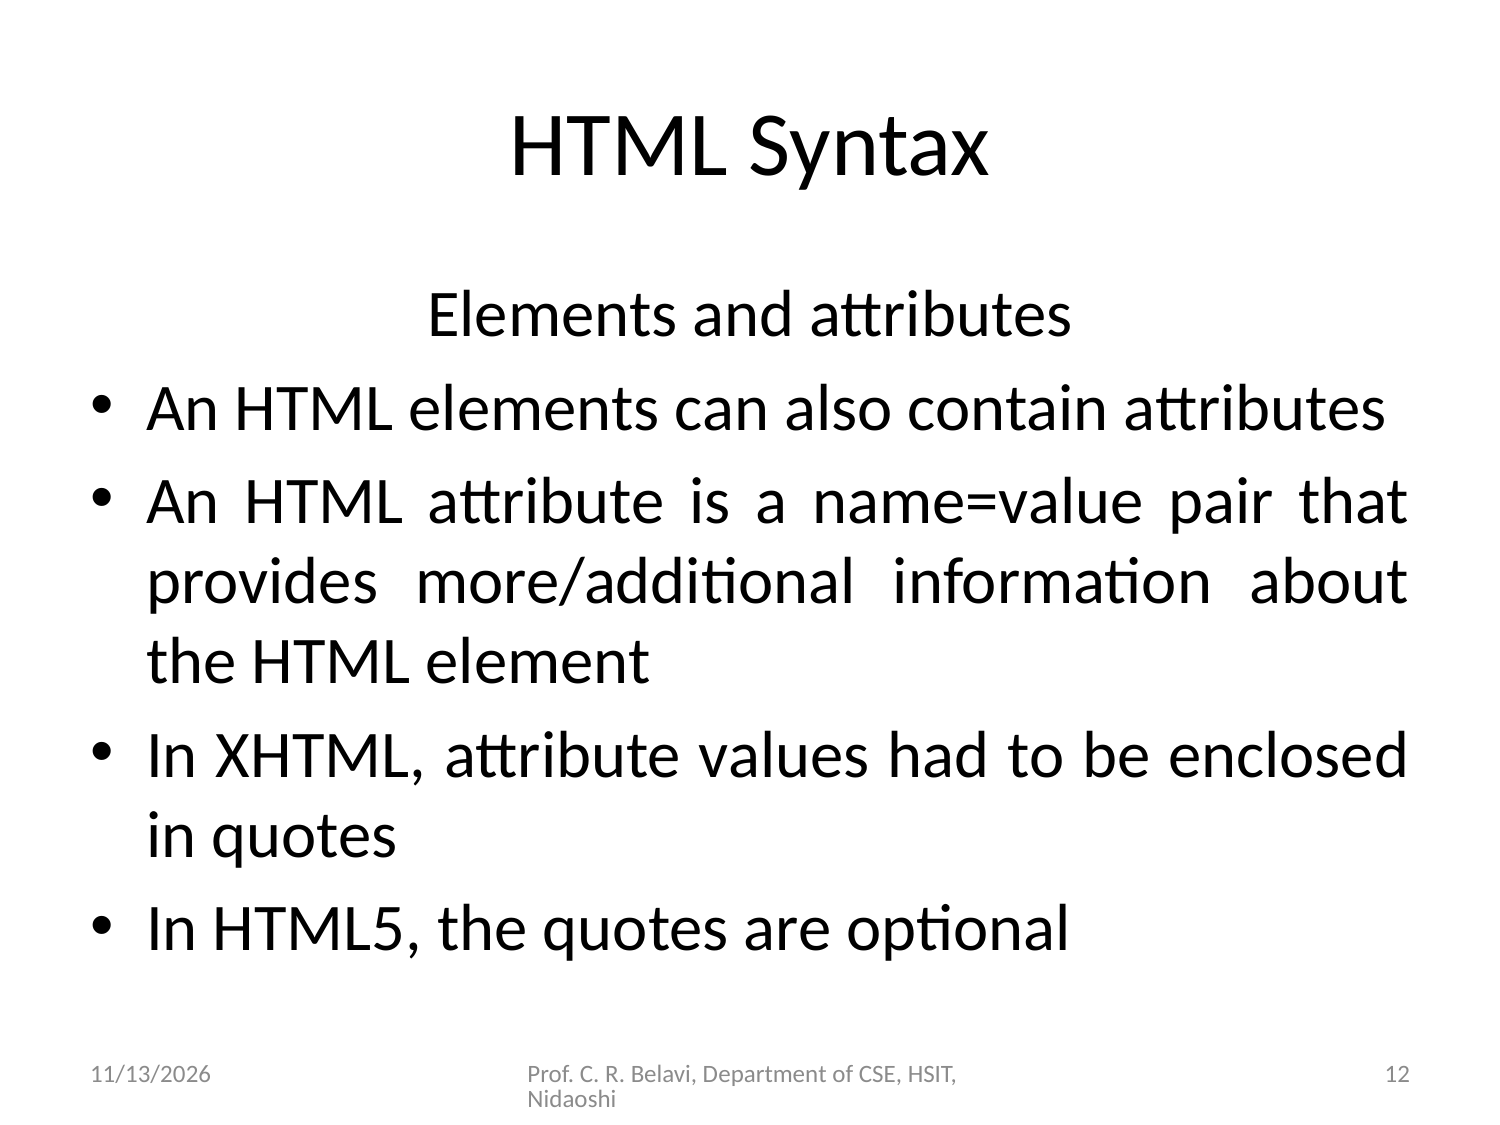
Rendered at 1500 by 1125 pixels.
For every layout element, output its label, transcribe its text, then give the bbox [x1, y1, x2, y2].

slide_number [75, 1042, 425, 1103]
list Elements and attributes An HTML elements can also contain attributes An HTML attribute is a name=value pair that provides more/additional information about the HTML element In XHTML, attribute values had to be enclosed in quotes In HTML5, the quotes are optional [75, 262, 1425, 1005]
footer Prof. C. R. Belavi, Department of CSE, HSIT, Nidaoshi [512, 1042, 988, 1103]
title HTML Syntax [75, 45, 1425, 233]
slide_number 12 [1074, 1042, 1425, 1103]
